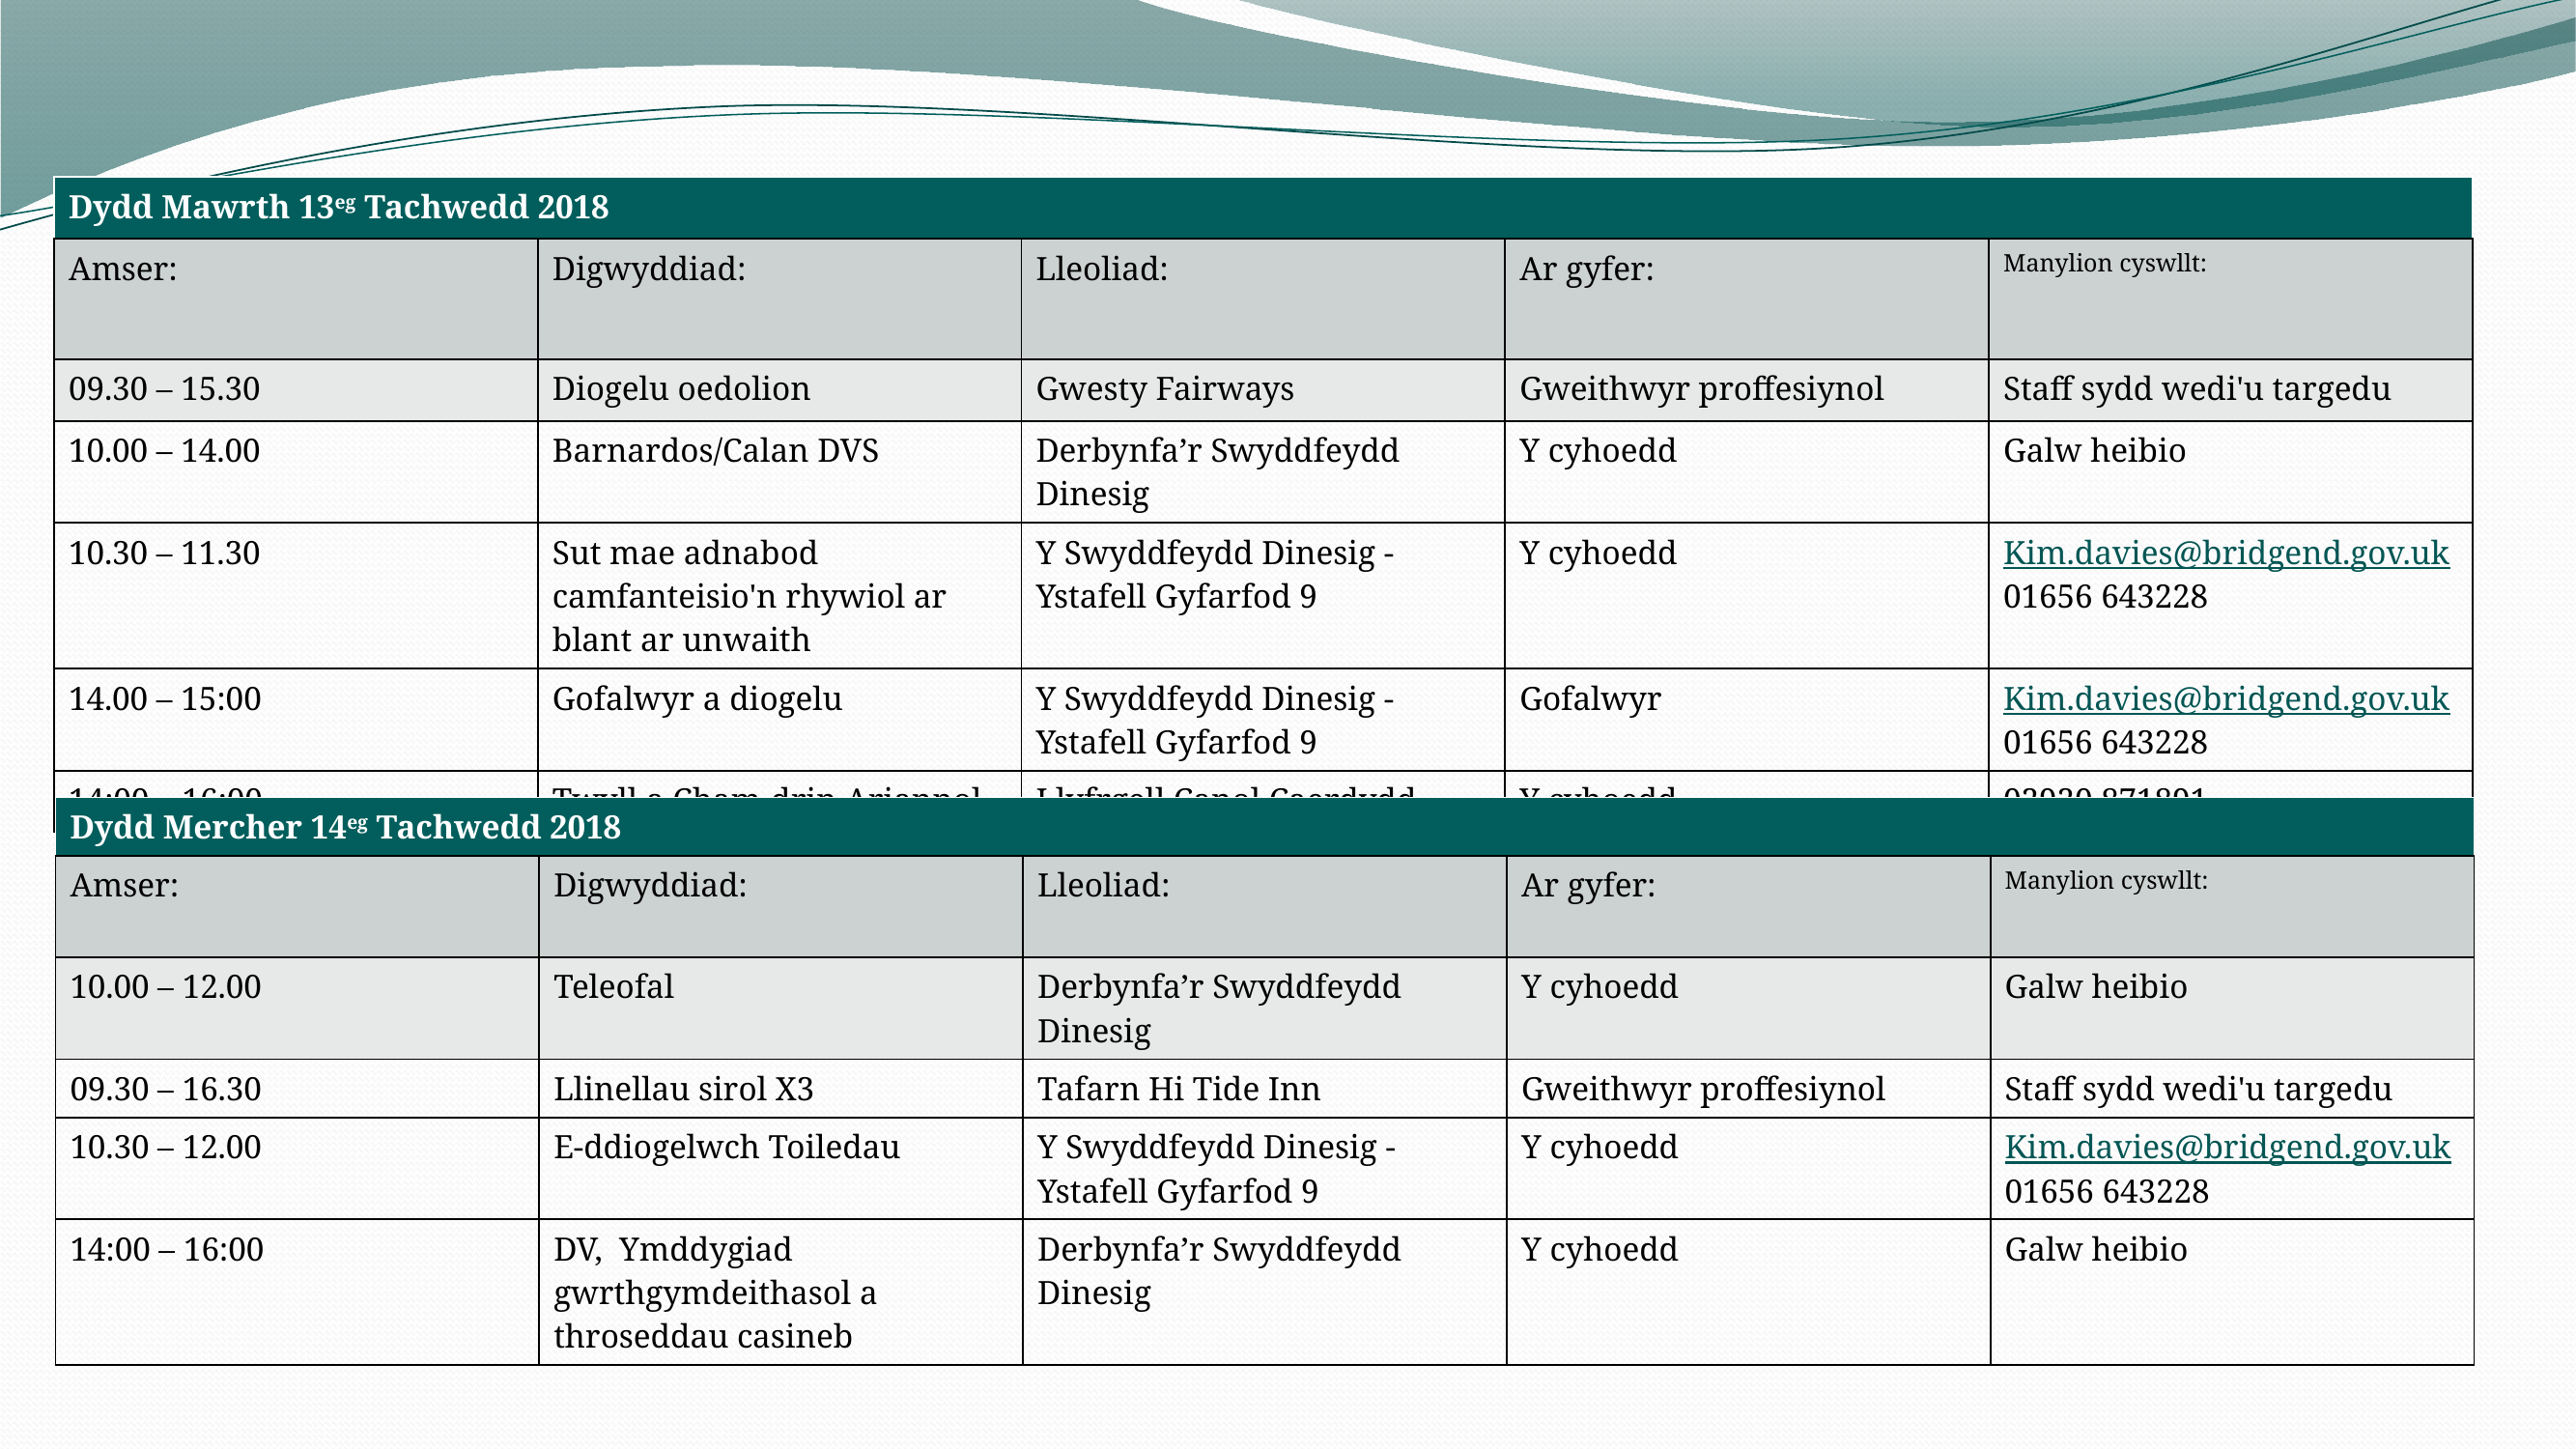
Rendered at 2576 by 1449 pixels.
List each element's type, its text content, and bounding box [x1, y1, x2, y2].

table_cell Y cyhoedd [1506, 524, 1988, 668]
table_cell Y Swyddfeydd Dinesig - Ystafell Gyfarfod 9 [1022, 669, 1504, 770]
table_cell Gofalwyr [1506, 669, 1988, 770]
table_header Dydd Mawrth 13eg Tachwedd 2018 [55, 178, 2472, 238]
table_cell Amser: [55, 240, 537, 358]
table_cell Llyfrgell Canol Caerdydd [1022, 772, 1504, 797]
table_cell Gofalwyr a diogelu [539, 669, 1021, 770]
table_cell Derbynfa’r Swyddfeydd Dinesig [1024, 1220, 1506, 1364]
table_cell Digwyddiad: [539, 240, 1021, 358]
table_cell Digwyddiad: [540, 857, 1022, 956]
table_cell Lleoliad: [1024, 857, 1506, 956]
table_cell 10.00 – 12.00 [56, 958, 538, 1059]
table_cell 02920 871891 [1990, 772, 2472, 797]
table_header Dydd Mercher 14eg Tachwedd 2018 [56, 798, 2474, 855]
table_cell E-ddiogelwch Toiledau [540, 1119, 1022, 1218]
table_cell Kim.davies@bridgend.gov.uk 01656 643228 [1990, 669, 2472, 770]
table_cell DV, Ymddygiad gwrthgymdeithasol a throseddau casineb [540, 1220, 1022, 1364]
table_cell Gweithwyr proffesiynol [1508, 1060, 1990, 1117]
table_cell Y Swyddfeydd Dinesig - Ystafell Gyfarfod 9 [1024, 1119, 1506, 1218]
table_cell Sut mae adnabod camfanteisio'n rhywiol ar blant ar unwaith [539, 524, 1021, 668]
table_cell Manylion cyswllt: [1992, 857, 2474, 956]
table_cell Tafarn Hi Tide Inn [1024, 1060, 1506, 1117]
table_cell Galw heibio [1992, 1220, 2474, 1364]
table_cell Llinellau sirol X3 [540, 1060, 1022, 1117]
table_cell Y Swyddfeydd Dinesig - Ystafell Gyfarfod 9 [1022, 524, 1504, 668]
table_cell Staff sydd wedi'u targedu [1990, 360, 2472, 420]
table_cell Kim.davies@bridgend.gov.uk 01656 643228 [1990, 524, 2472, 668]
table_cell 14:00 – 16:00 [55, 772, 537, 797]
table_cell Manylion cyswllt: [1990, 240, 2472, 358]
table_cell Y cyhoedd [1508, 1119, 1990, 1218]
table_cell 09.30 – 16.30 [56, 1060, 538, 1117]
table_cell Barnardos/Calan DVS [539, 422, 1021, 522]
table_cell Gwesty Fairways [1022, 360, 1504, 420]
table_cell Teleofal [540, 958, 1022, 1059]
table_cell Amser: [56, 857, 538, 956]
table_cell Ar gyfer: [1508, 857, 1990, 956]
table_cell Derbynfa’r Swyddfeydd Dinesig [1022, 422, 1504, 522]
table_cell Galw heibio [1992, 958, 2474, 1059]
table_cell 10.30 – 11.30 [55, 524, 537, 668]
table_cell 14:00 – 16:00 [56, 1220, 538, 1364]
table_cell Lleoliad: [1022, 240, 1504, 358]
table_cell 10.30 – 12.00 [56, 1119, 538, 1218]
table_cell 14.00 – 15:00 [55, 669, 537, 770]
table_cell Galw heibio [1990, 422, 2472, 522]
table_cell Kim.davies@bridgend.gov.uk 01656 643228 [1992, 1119, 2474, 1218]
table_cell Diogelu oedolion [539, 360, 1021, 420]
table_cell Derbynfa’r Swyddfeydd Dinesig [1024, 958, 1506, 1059]
table_cell 09.30 – 15.30 [55, 360, 537, 420]
table_cell Y cyhoedd [1508, 1220, 1990, 1364]
table_cell Y cyhoedd [1506, 772, 1988, 797]
table_cell Y cyhoedd [1506, 422, 1988, 522]
table_cell 10.00 – 14.00 [55, 422, 537, 522]
table_cell Staff sydd wedi'u targedu [1992, 1060, 2474, 1117]
table_cell Y cyhoedd [1508, 958, 1990, 1059]
table_cell Gweithwyr proffesiynol [1506, 360, 1988, 420]
table_cell Twyll a Cham-drin Ariannol [539, 772, 1021, 797]
table_cell Ar gyfer: [1506, 240, 1988, 358]
